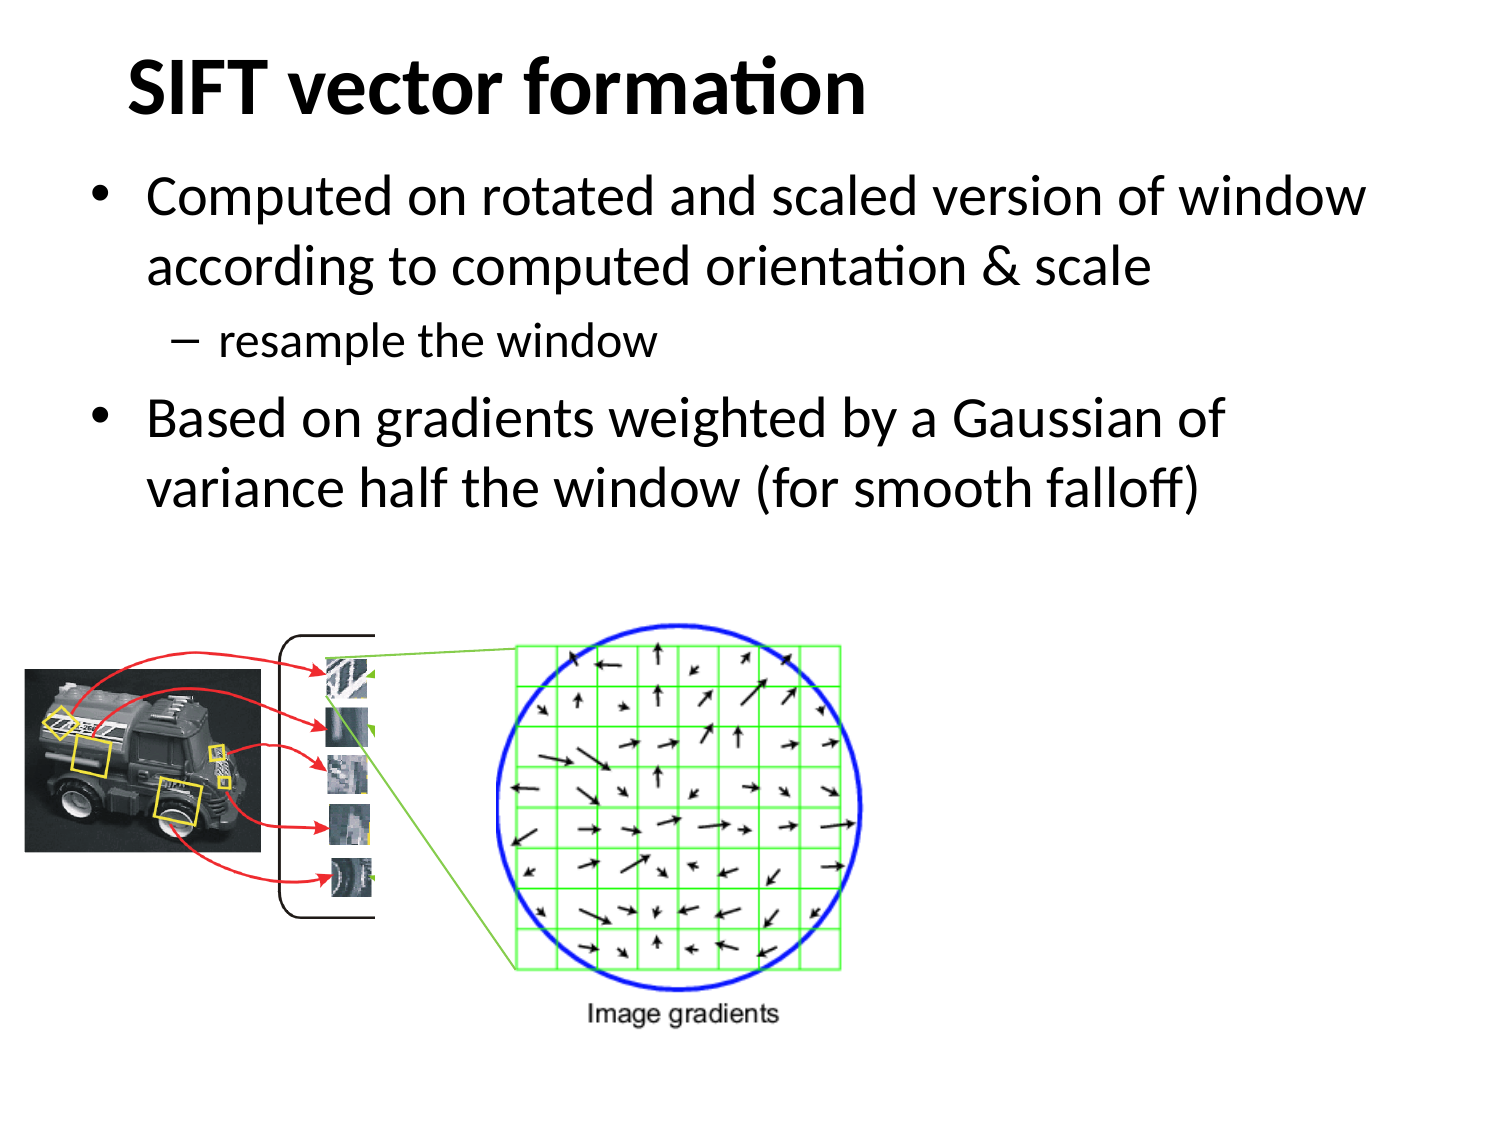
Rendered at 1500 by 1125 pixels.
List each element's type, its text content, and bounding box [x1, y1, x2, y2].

picture [495, 610, 878, 1034]
title SIFT vector formation [112, 0, 1388, 149]
picture [24, 633, 376, 919]
list Computed on rotated and scaled version of window according to computed orientation & scale resample the window Based on gradients weighted by a Gaussian of variance half the window (for smooth falloff) [74, 149, 1451, 576]
